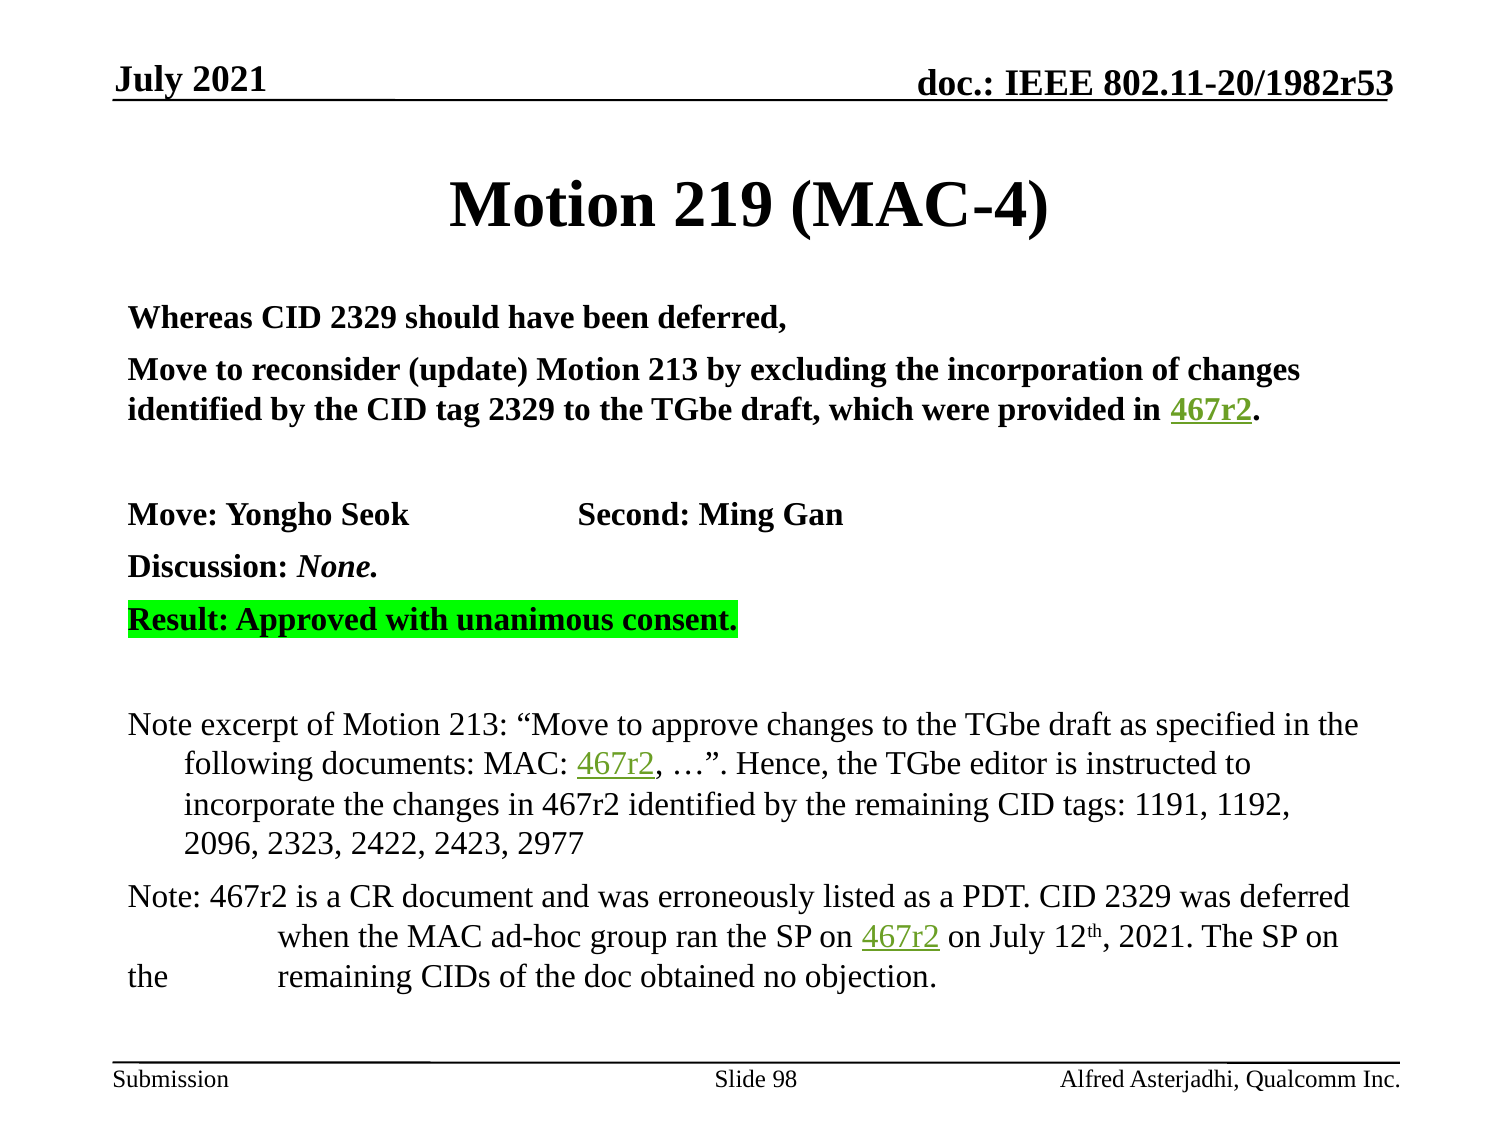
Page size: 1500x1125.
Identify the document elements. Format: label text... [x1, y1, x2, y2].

list Whereas CID 2329 should have been deferred, Move to reconsider (update) Motion 213 by excluding the incorporation of changes identified by the CID tag 2329 to the TGbe draft, which were provided in 467r2. Move: Yongho Seok Second: Ming Gan Discussion: None. Result: Approved with unanimous consent. Note excerpt of Motion 213: “Move to approve changes to the TGbe draft as specified in the following documents: MAC: 467r2, …”. Hence, the TGbe editor is instructed to incorporate the changes in 467r2 identified by the remaining CID tags: 1191, 1192, 2096, 2323, 2422, 2423, 2977 Note: 467r2 is a CR document and was erroneously listed as a PDT. CID 2329 was deferred when the MAC ad-hoc group ran the SP on 467r2 on July 12th, 2021. The SP on the remaining CIDs of the doc obtained no objection. [112, 286, 1388, 1063]
footer Alfred Asterjadhi, Qualcomm Inc. [878, 1061, 1402, 1093]
title Motion 219 (MAC-4) [112, 112, 1388, 286]
slide_number Slide 98 [712, 1061, 800, 1123]
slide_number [114, 54, 423, 100]
